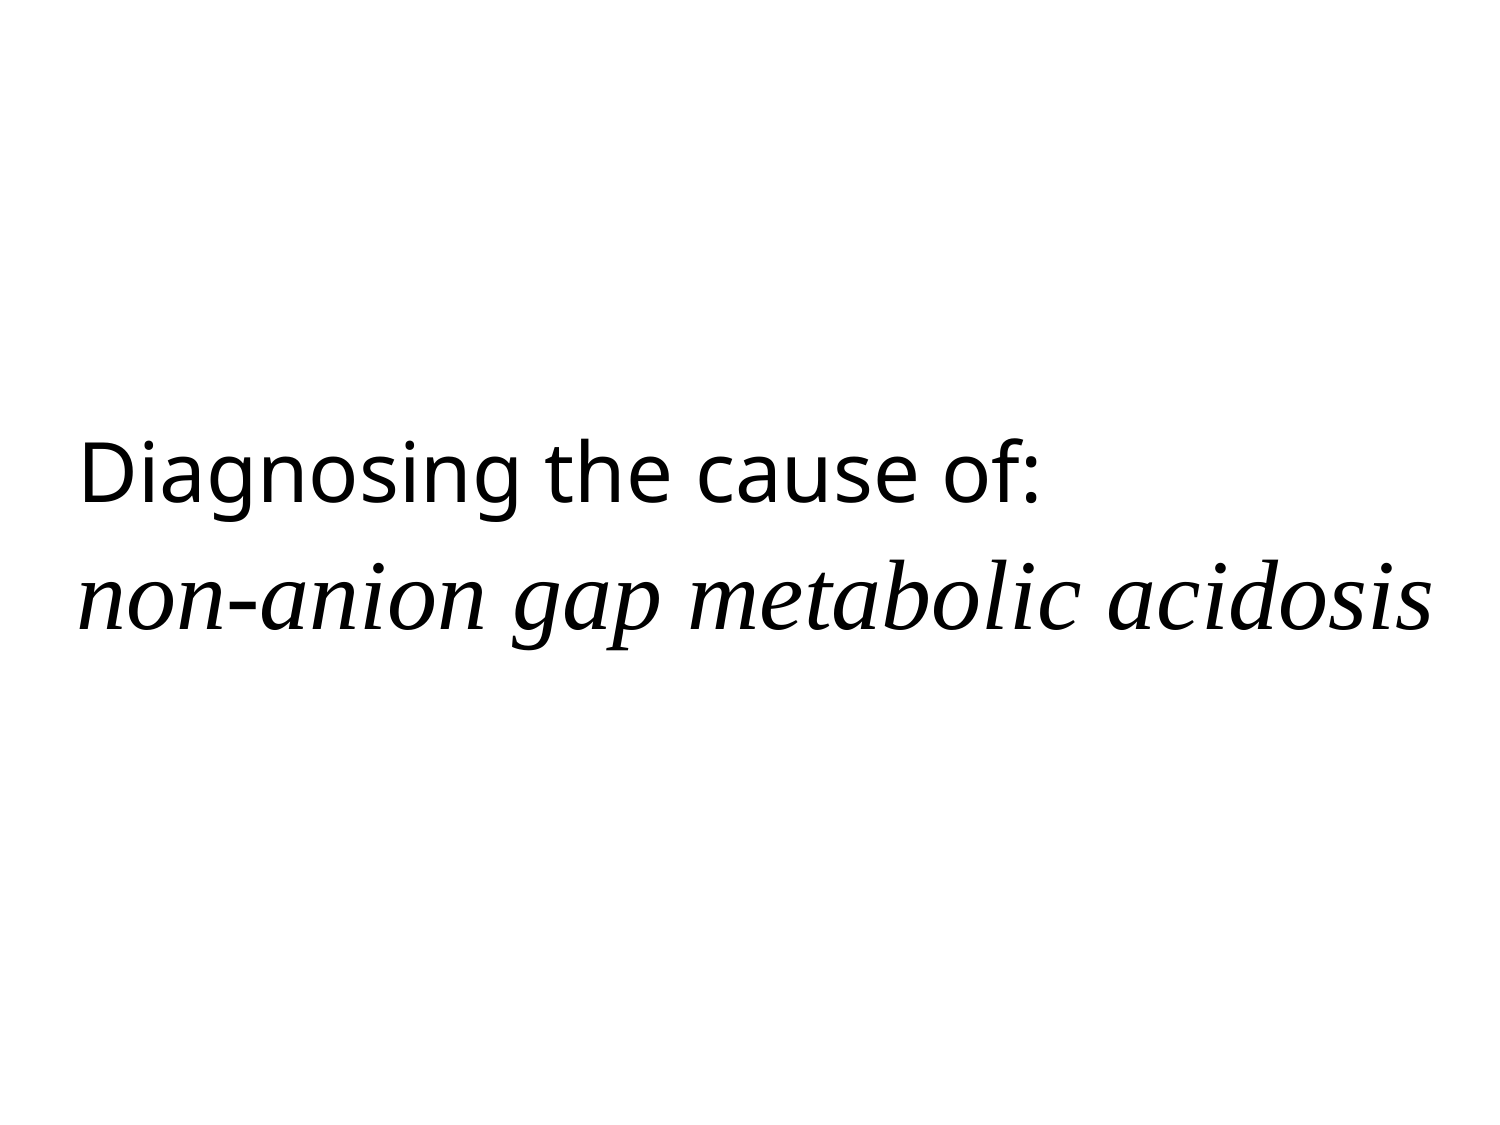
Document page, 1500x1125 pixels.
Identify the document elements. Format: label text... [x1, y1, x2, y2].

title Diagnosing the cause of: [62, 374, 1388, 563]
text_box non-anion gap metabolic acidosis [49, 412, 1463, 743]
